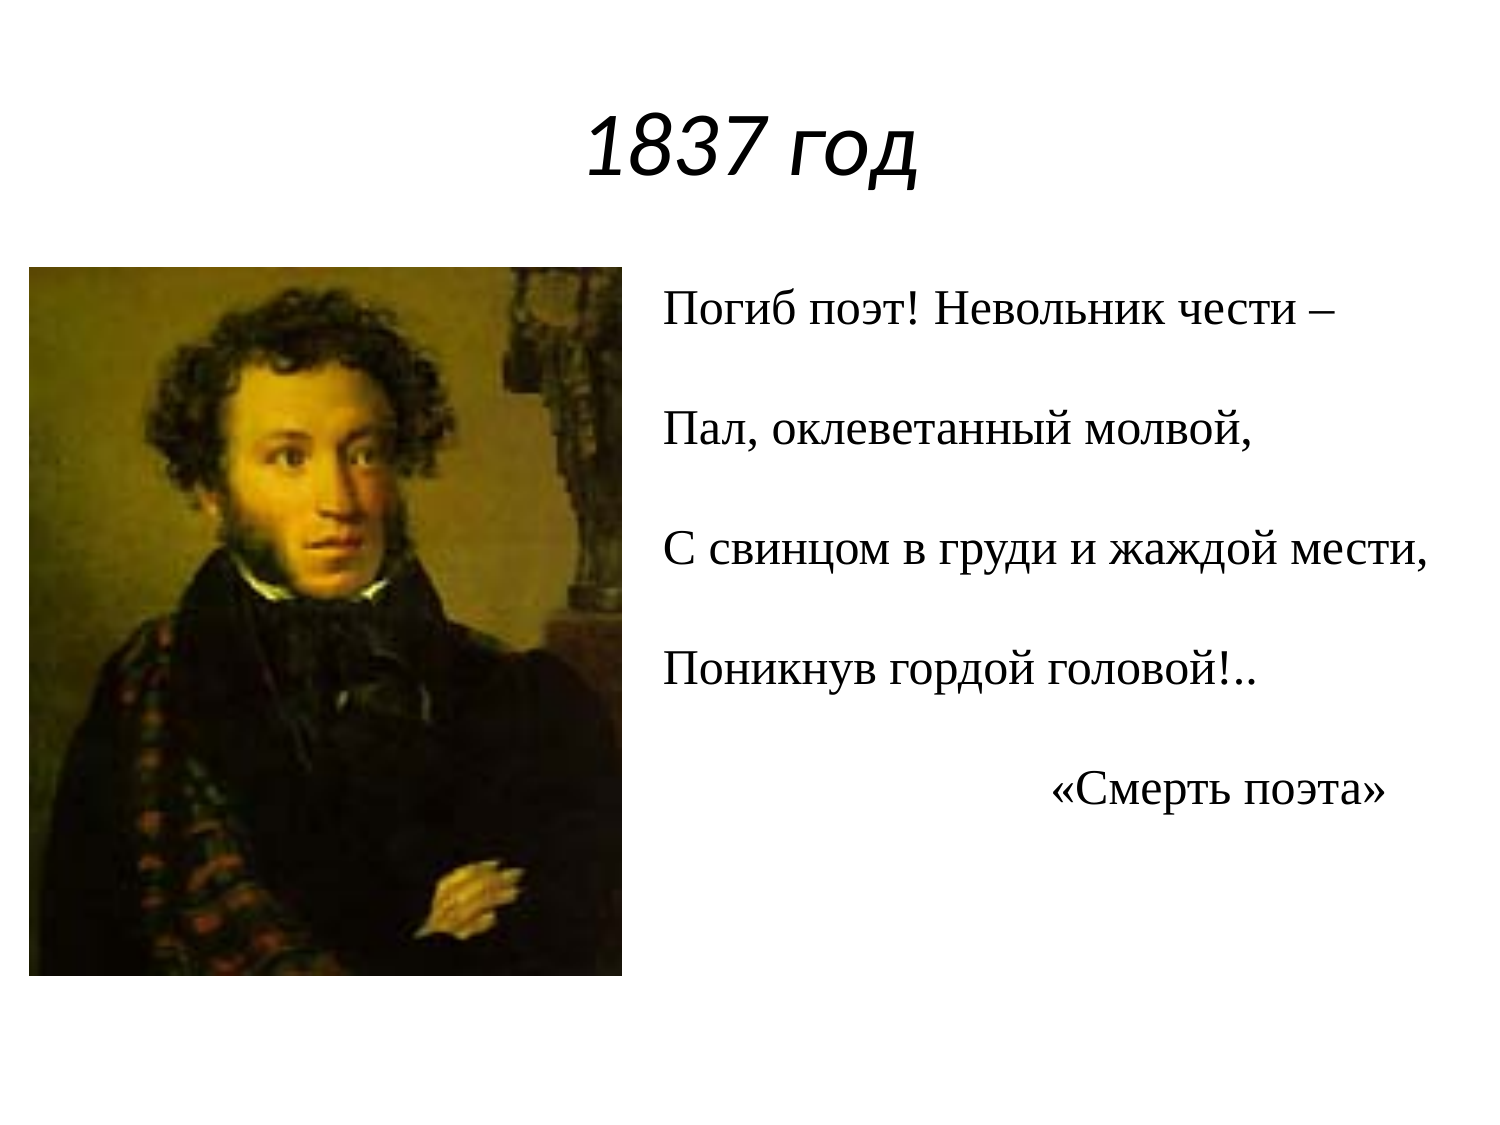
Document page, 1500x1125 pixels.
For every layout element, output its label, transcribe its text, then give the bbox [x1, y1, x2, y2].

text_box Погиб поэт! Невольник чести – Пал, оклеветанный молвой, С свинцом в груди и жаждой мести, Поникнув гордой головой!.. «Смерть поэта» [648, 267, 1459, 822]
title 1837 год [75, 45, 1425, 233]
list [29, 266, 622, 976]
